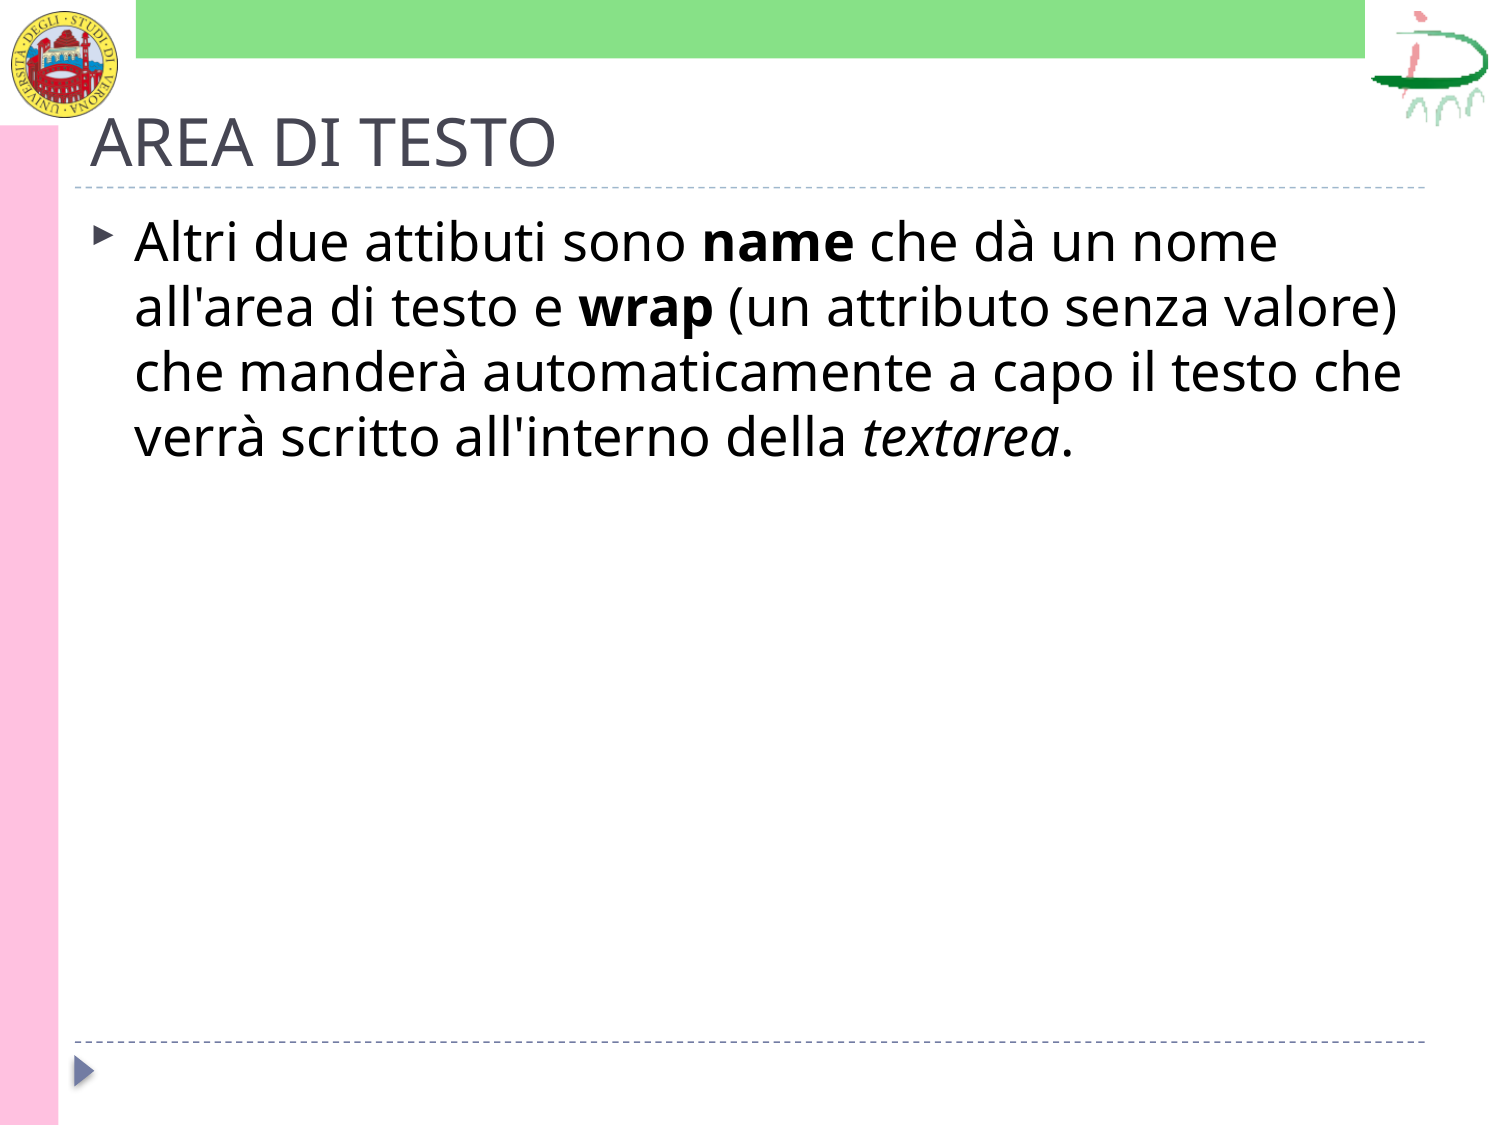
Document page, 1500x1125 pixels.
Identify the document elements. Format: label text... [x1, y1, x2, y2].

title AREA DI TESTO [74, 81, 1426, 188]
picture [11, 11, 118, 118]
list Altri due attibuti sono name che dà un nome all'area di testo e wrap (un attributo senza valore) che manderà automaticamente a capo il testo che verrà scritto all'interno della textarea. [74, 199, 1426, 1011]
picture [1371, 11, 1489, 129]
